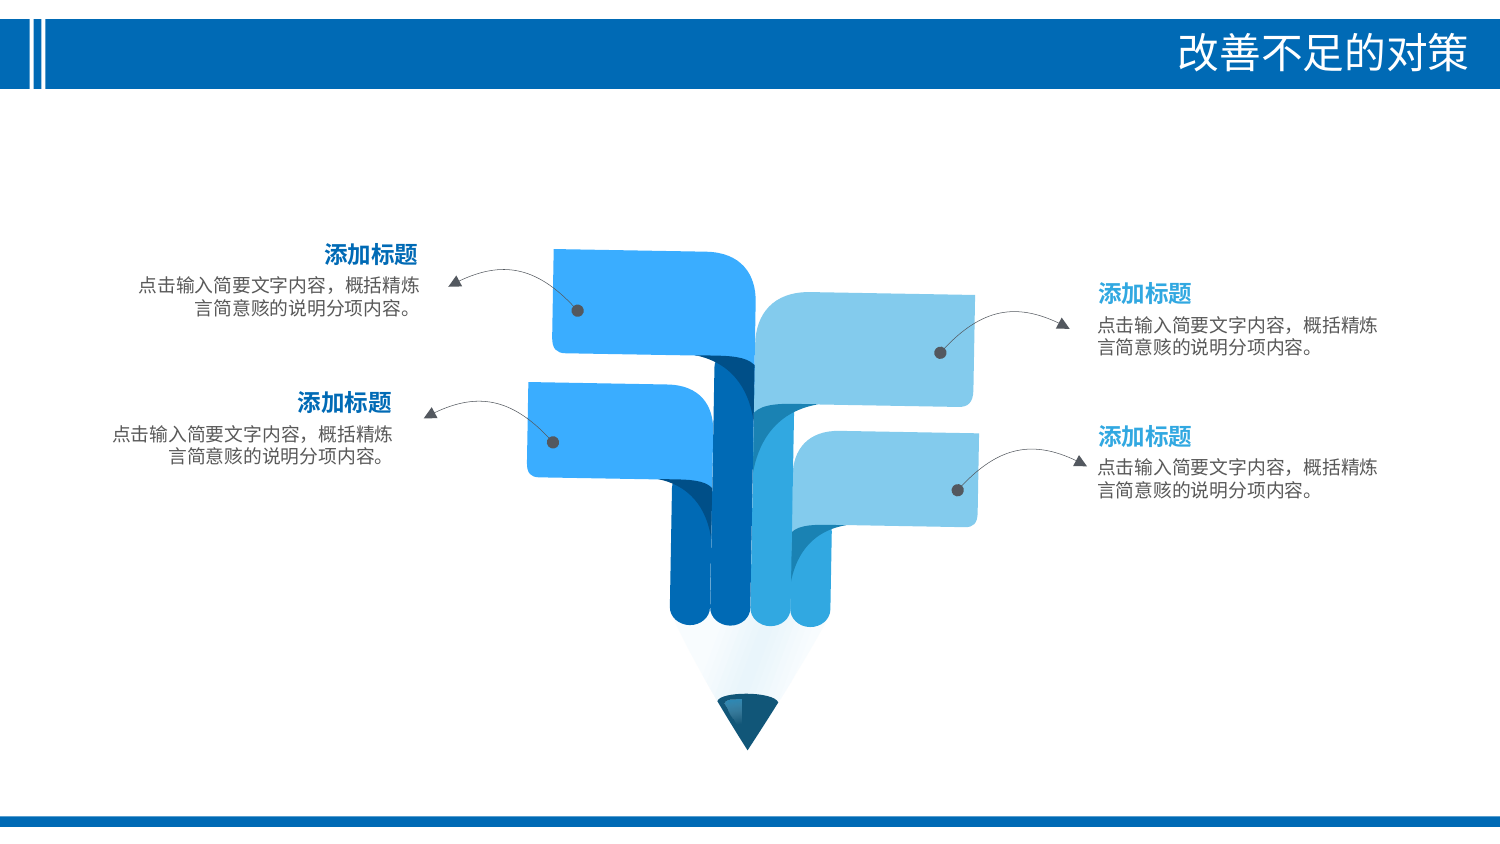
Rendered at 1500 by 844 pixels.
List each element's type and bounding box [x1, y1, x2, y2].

text_box [0, 0, 1500, 844]
text_box [549, 247, 997, 752]
text_box [1087, 276, 1389, 359]
text_box [1087, 419, 1389, 502]
text_box [101, 386, 403, 469]
text_box [128, 237, 430, 320]
